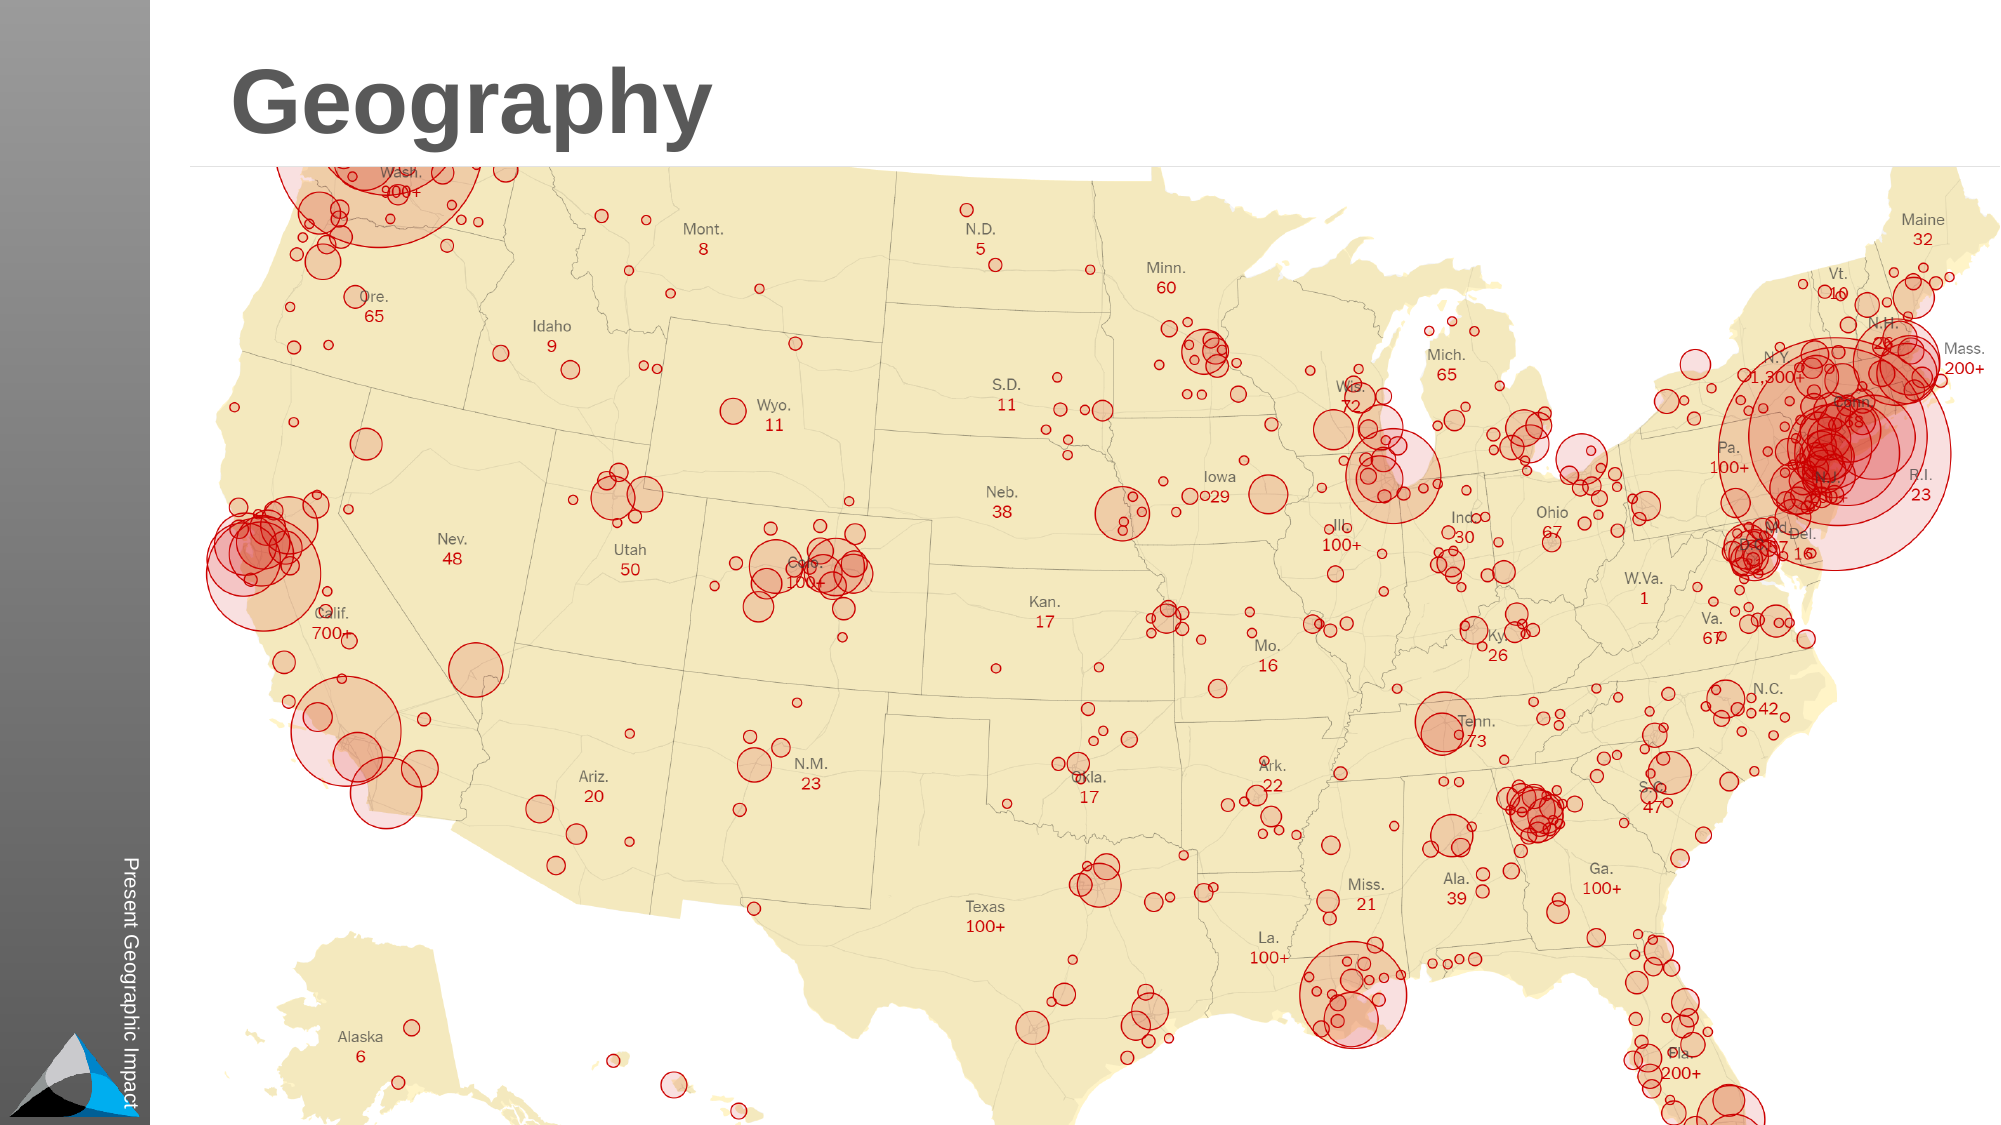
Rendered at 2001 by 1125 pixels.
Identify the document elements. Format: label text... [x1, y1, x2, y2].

list Geography [215, 47, 1941, 165]
title Present Geographic Impact [0, 0, 150, 1125]
picture [189, 160, 2000, 1125]
